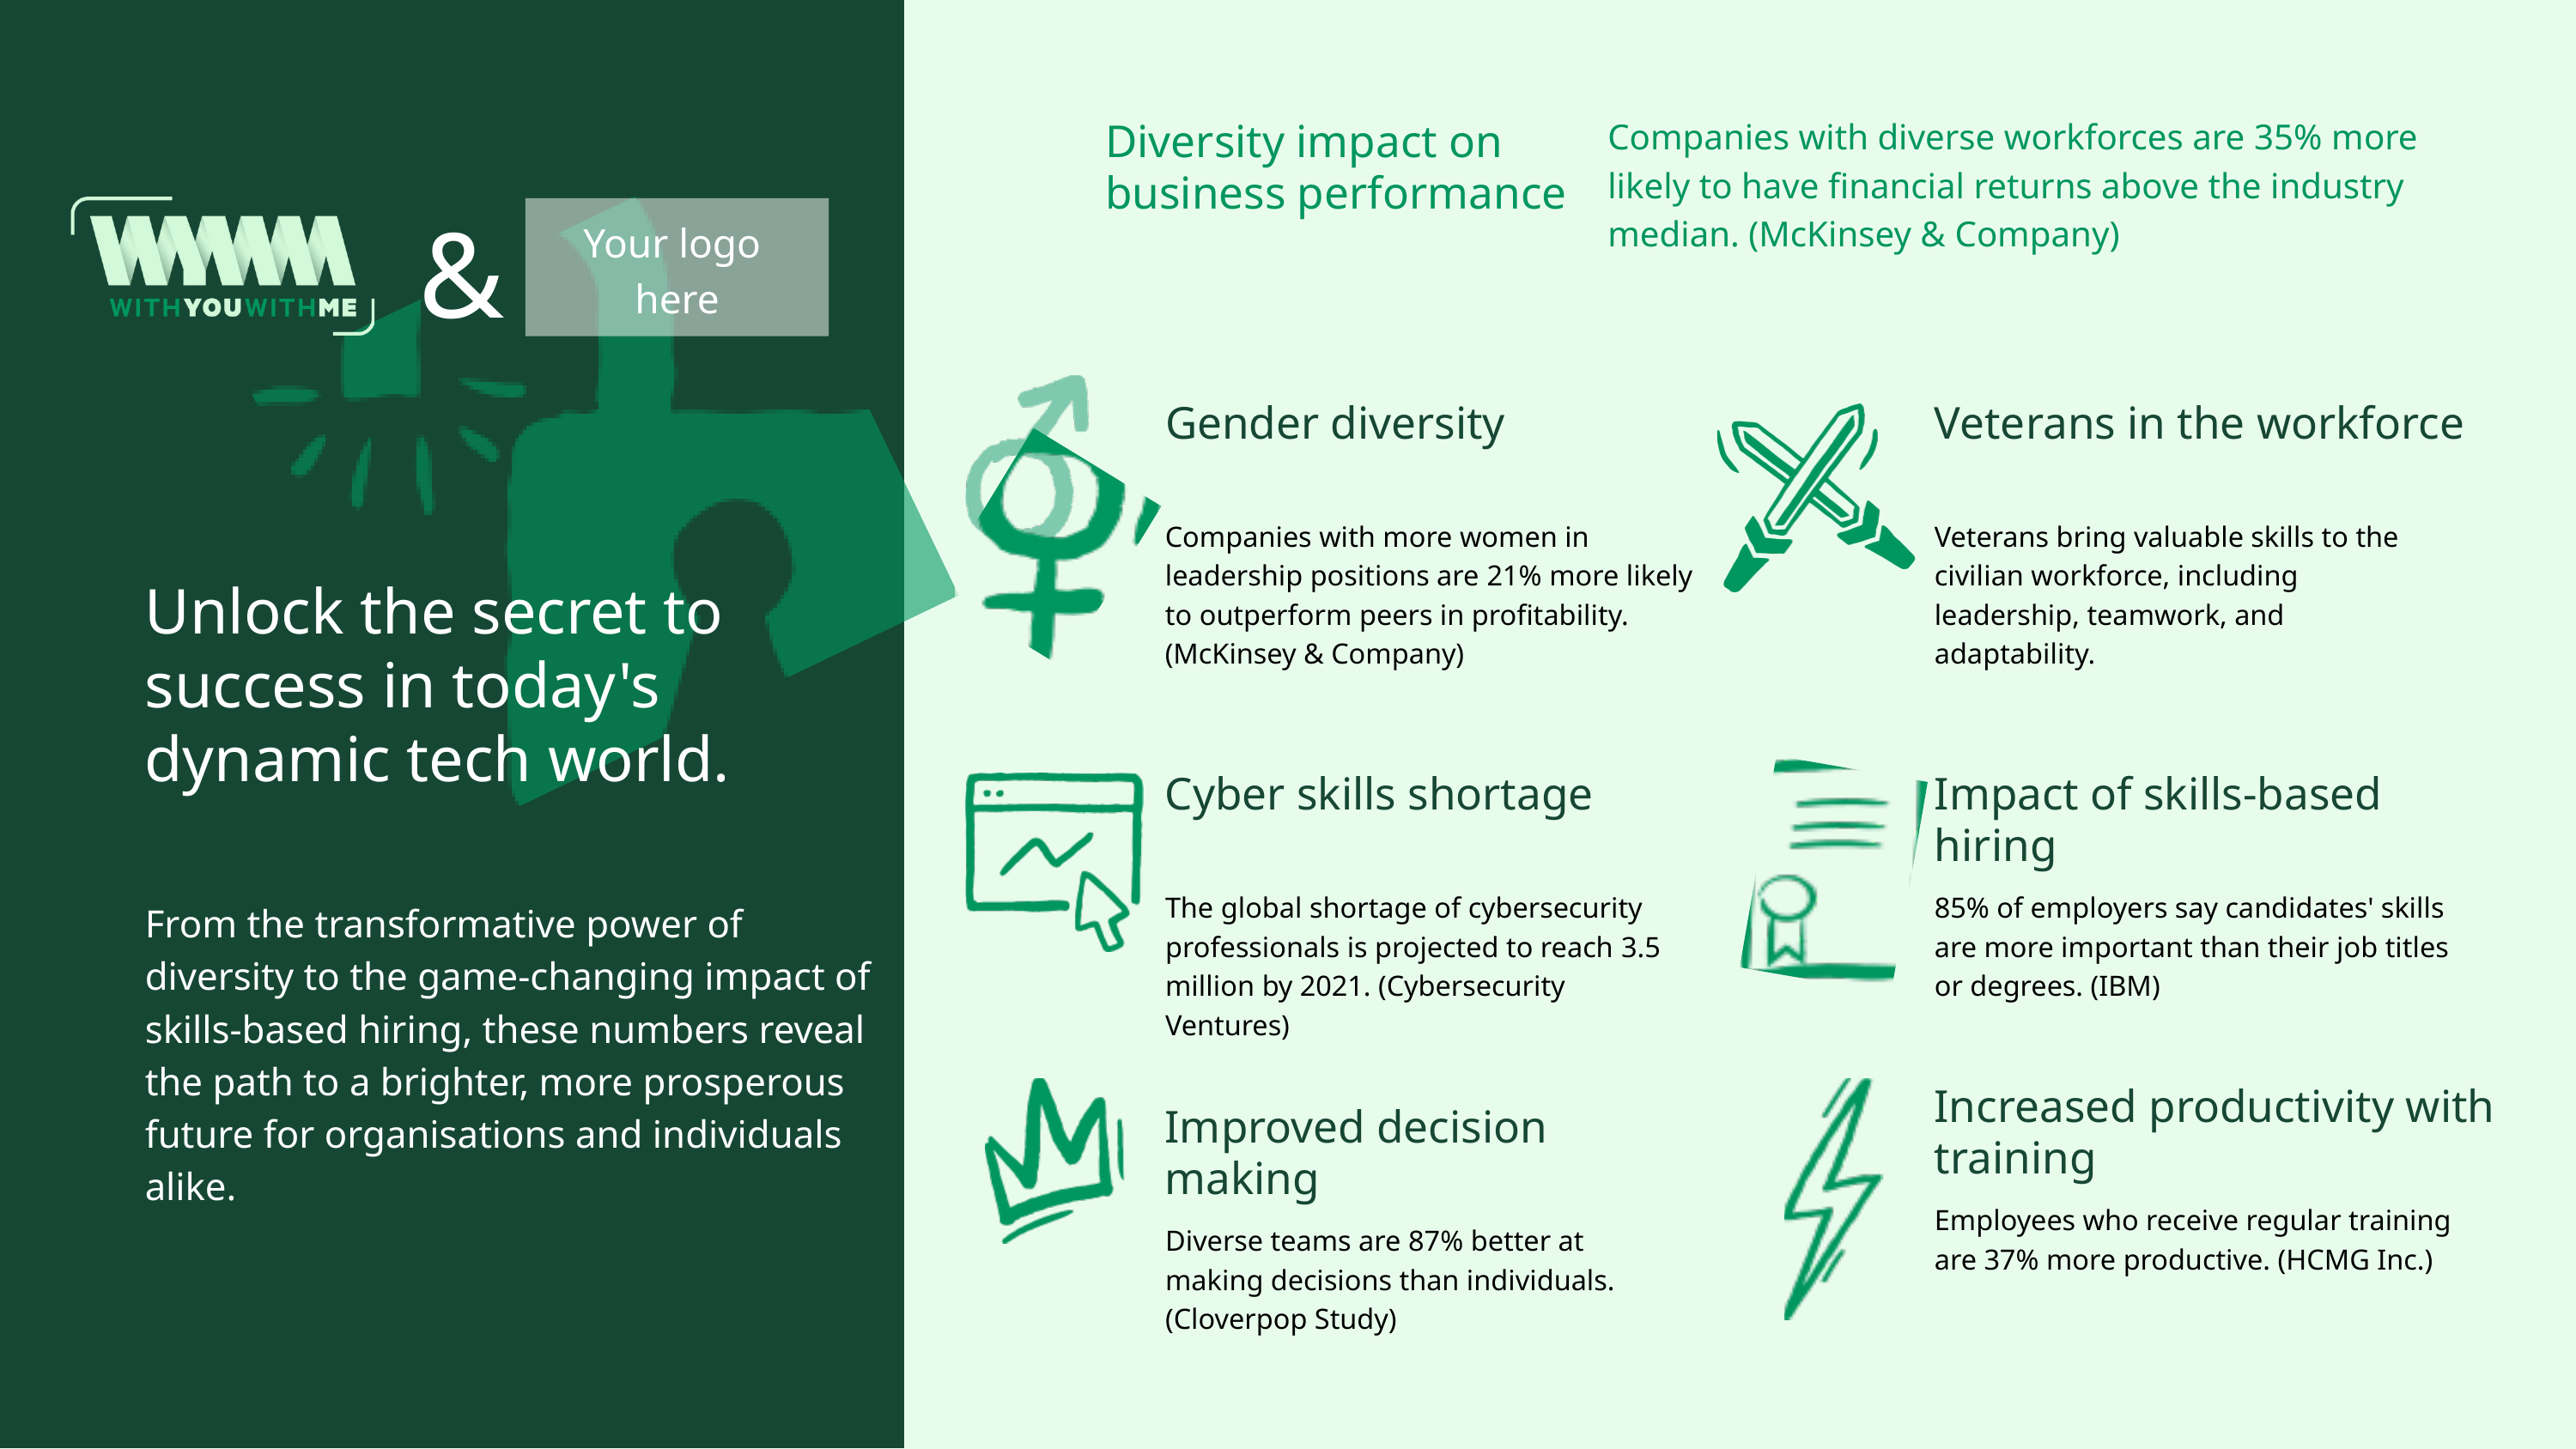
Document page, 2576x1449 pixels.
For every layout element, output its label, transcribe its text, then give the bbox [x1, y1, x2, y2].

text_box [1740, 755, 1928, 994]
text_box Increased productivity with training [1934, 1080, 2498, 1183]
text_box [1783, 1078, 1884, 1320]
text_box Gender diversity [1165, 396, 1557, 448]
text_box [0, 0, 904, 1449]
text_box Impact of skills-based hiring [1934, 767, 2424, 870]
text_box Companies with more women in leadership positions are 21% more likely to outperform peers in profitability. (McKinsey & Company) [1164, 513, 1714, 670]
text_box Companies with diverse workforces are 35% more likely to have financial returns above the industry median. (McKinsey & Company) [1607, 108, 2419, 254]
text_box The global shortage of cybersecurity professionals is projected to reach 3.5 million by 2021. (Cybersecurity Ventures) [1165, 884, 1680, 1041]
text_box Cyber skills shortage [1164, 767, 1635, 819]
text_box Diverse teams are 87% better at making decisions than individuals. (Cloverpop Study) [1165, 1217, 1680, 1336]
text_box [965, 773, 1144, 952]
text_box 85% of employers say candidates' skills are more important than their job titles or degrees. (IBM) [1934, 884, 2470, 1002]
text_box Veterans bring valuable skills to the civilian workforce, including leadership, teamwork, and adaptability. [1934, 513, 2419, 670]
text_box [908, 488, 951, 621]
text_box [525, 197, 829, 336]
text_box [965, 375, 1090, 538]
text_box Improved decision making [1164, 1100, 1591, 1203]
text_box [1716, 403, 1916, 593]
text_box Veterans in the workforce [1934, 396, 2501, 448]
text_box [984, 1078, 1125, 1244]
text_box [934, 427, 1162, 668]
text_box Employees who receive regular training are 37% more productive. (HCMG Inc.) [1934, 1197, 2470, 1276]
text_box Diversity impact on business performance [1104, 114, 1575, 218]
